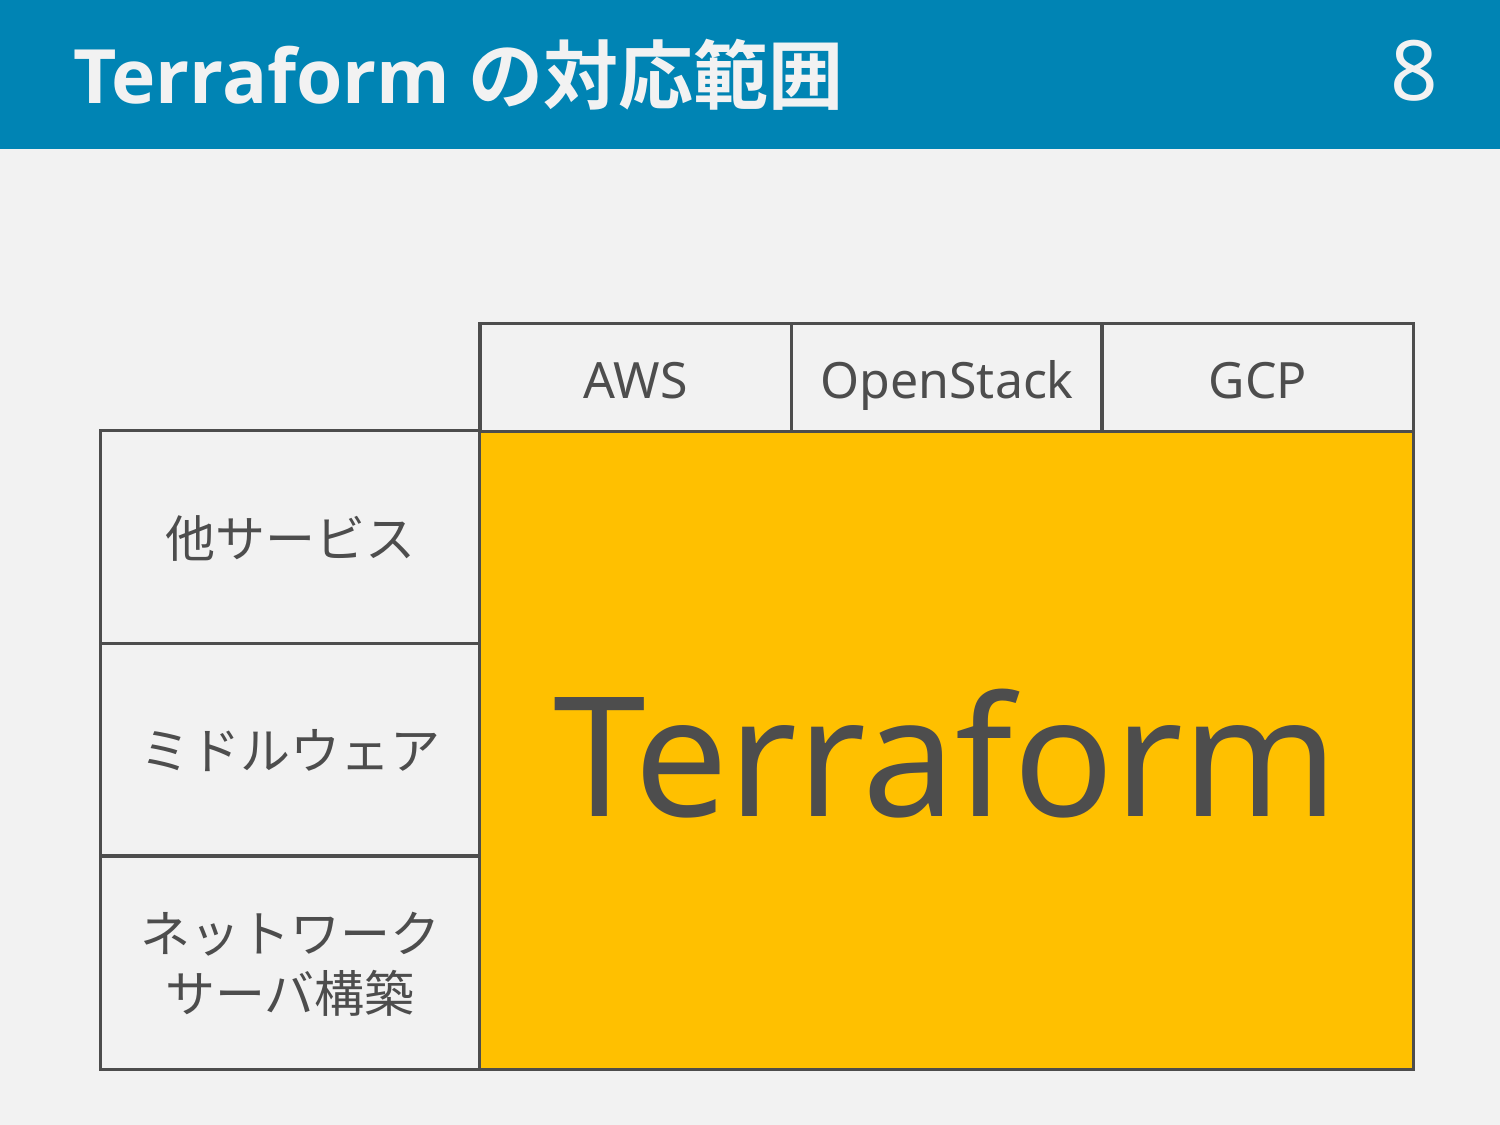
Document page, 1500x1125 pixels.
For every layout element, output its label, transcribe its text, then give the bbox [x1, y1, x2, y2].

text_box OpenStack [791, 323, 1101, 430]
text_box ミドルウェア [100, 645, 479, 857]
text_box AWS [479, 323, 791, 430]
slide_number 8 [1162, 26, 1454, 121]
text_box Terraform [479, 430, 1414, 1070]
text_box GCP [1101, 323, 1414, 430]
text_box 他サービス [100, 429, 480, 645]
title Terraformの対応範囲 [0, 0, 1500, 149]
text_box ネットワーク サーバ構築 [100, 857, 479, 1070]
